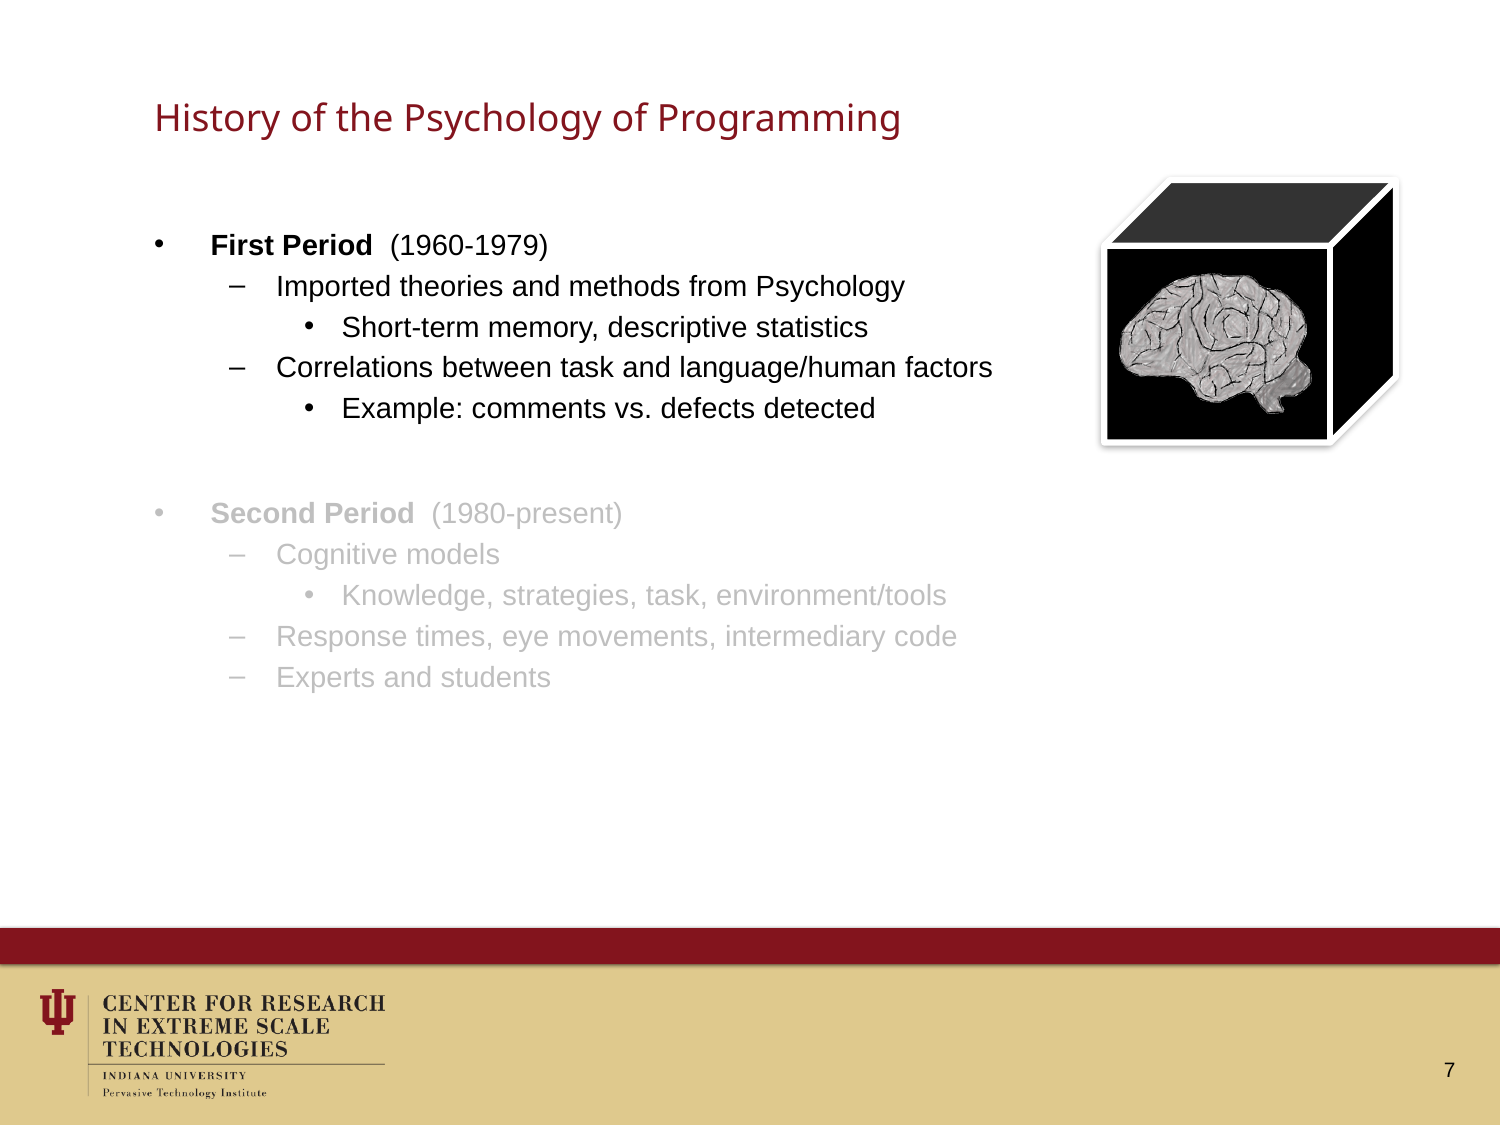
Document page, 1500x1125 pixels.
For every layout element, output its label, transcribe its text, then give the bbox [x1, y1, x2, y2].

picture [25, 979, 399, 1109]
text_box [1103, 179, 1397, 443]
title History of the Psychology of Programming [139, 86, 1338, 194]
list First Period (1960-1979) Imported theories and methods from Psychology Short-term memory, descriptive statistics Correlations between task and language/human factors Example: comments vs. defects detected Second Period (1980-present) Cognitive models Knowledge, strategies, task, environment/tools Response times, eye movements, intermediary code Experts and students [139, 218, 1338, 836]
slide_number 7 [1120, 1039, 1471, 1099]
